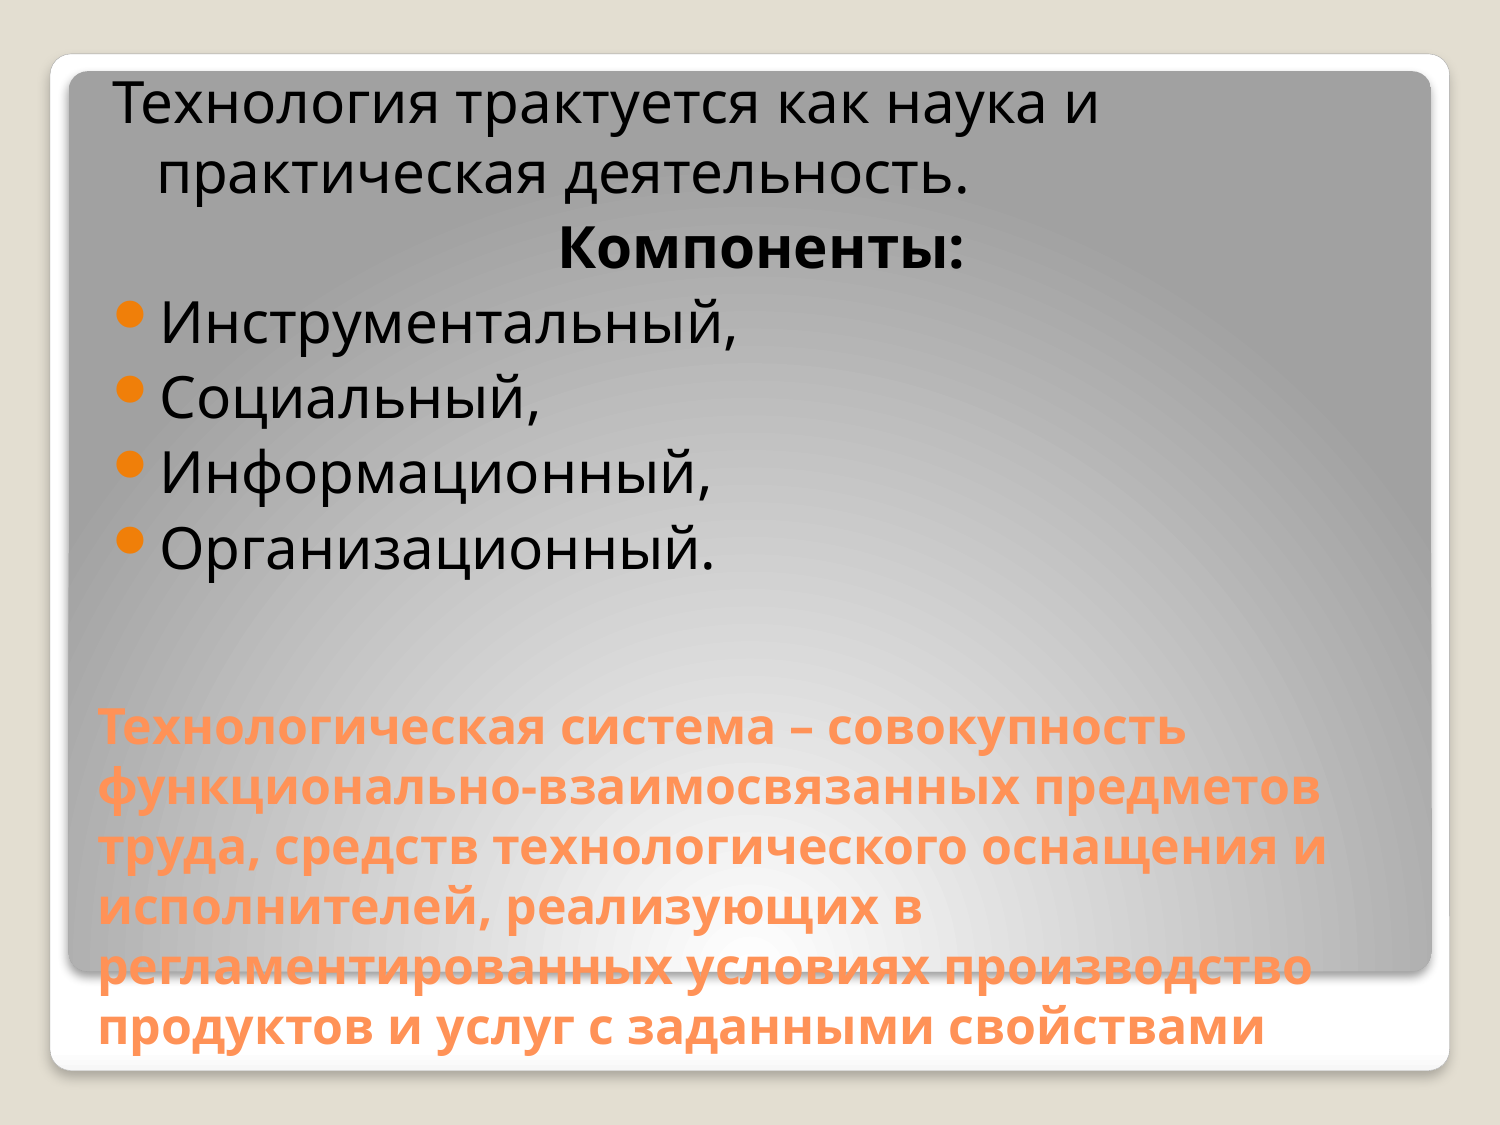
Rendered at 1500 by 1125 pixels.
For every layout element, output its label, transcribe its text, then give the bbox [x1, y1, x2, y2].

title Технологическая система – совокупность функционально-взаимосвязанных предметов труда, средств технологического оснащения и исполнителей, реализующих в регламентированных условиях производство продуктов и услуг с заданными свойствами [82, 613, 1425, 1063]
list Технология трактуется как наука и практическая деятельность. Компоненты: Инструментальный, Социальный, Информационный, Организационный. [82, 49, 1426, 613]
